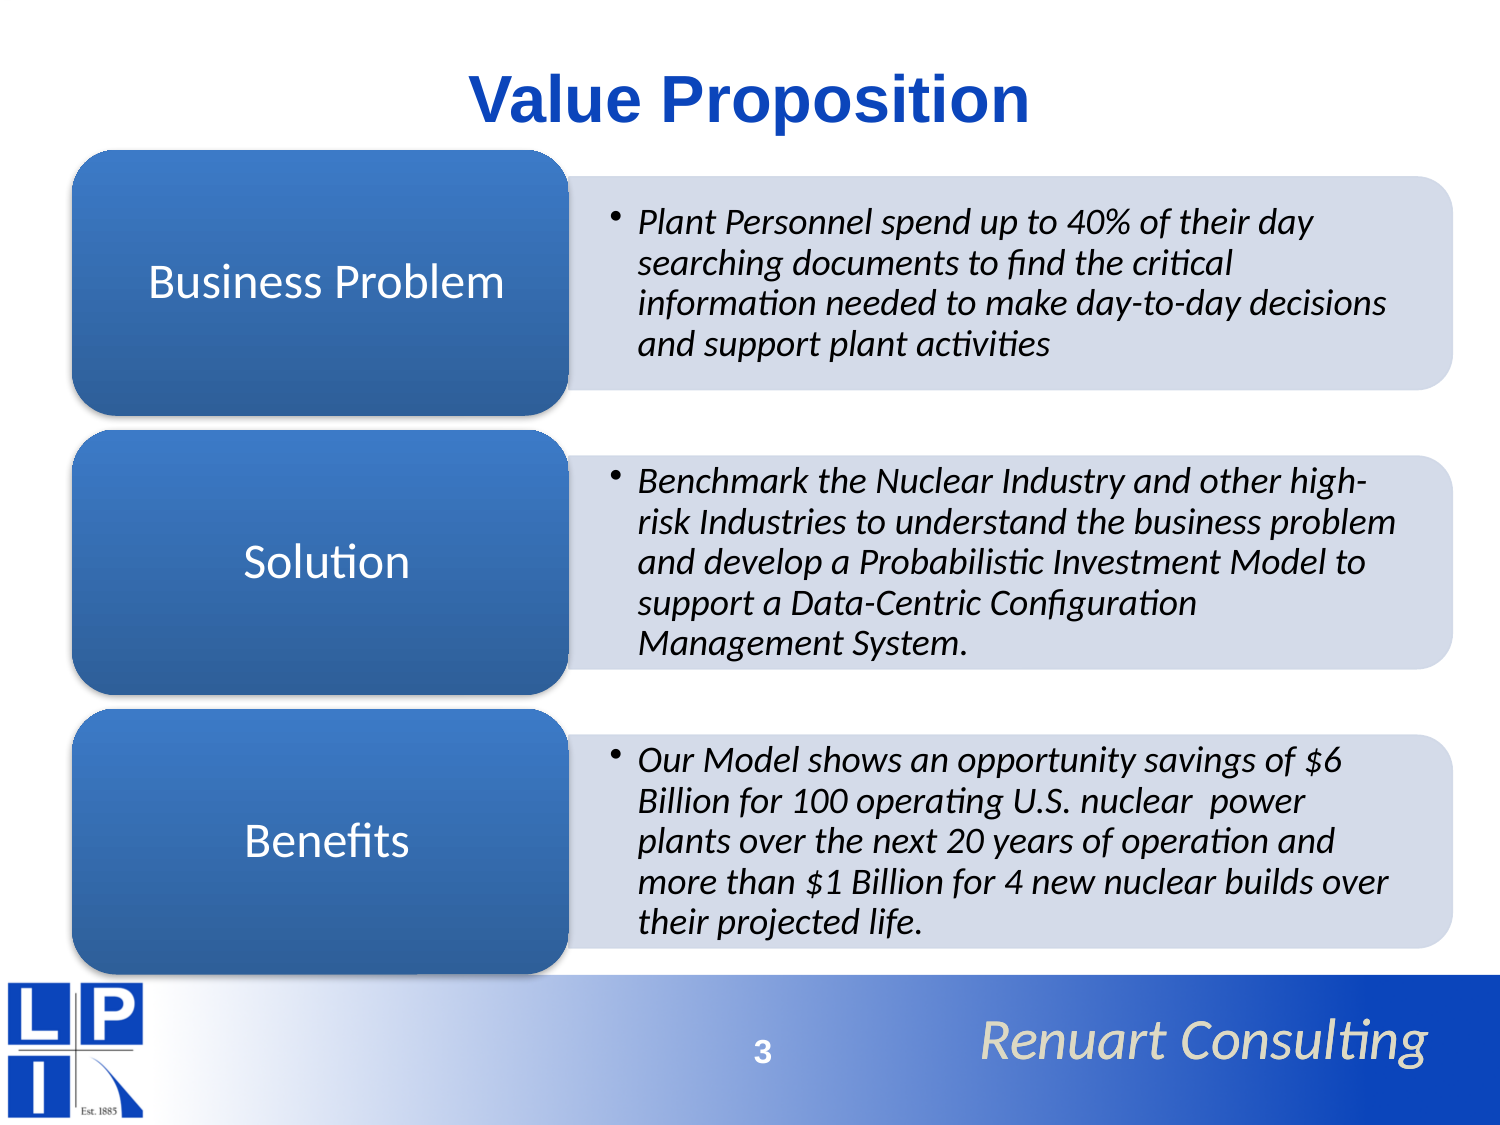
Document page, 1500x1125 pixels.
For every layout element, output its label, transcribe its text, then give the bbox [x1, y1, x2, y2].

title Value Proposition [75, 0, 1425, 148]
picture [0, 0, 1500, 1125]
slide_number 3 [437, 1020, 788, 1080]
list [71, 149, 1453, 976]
